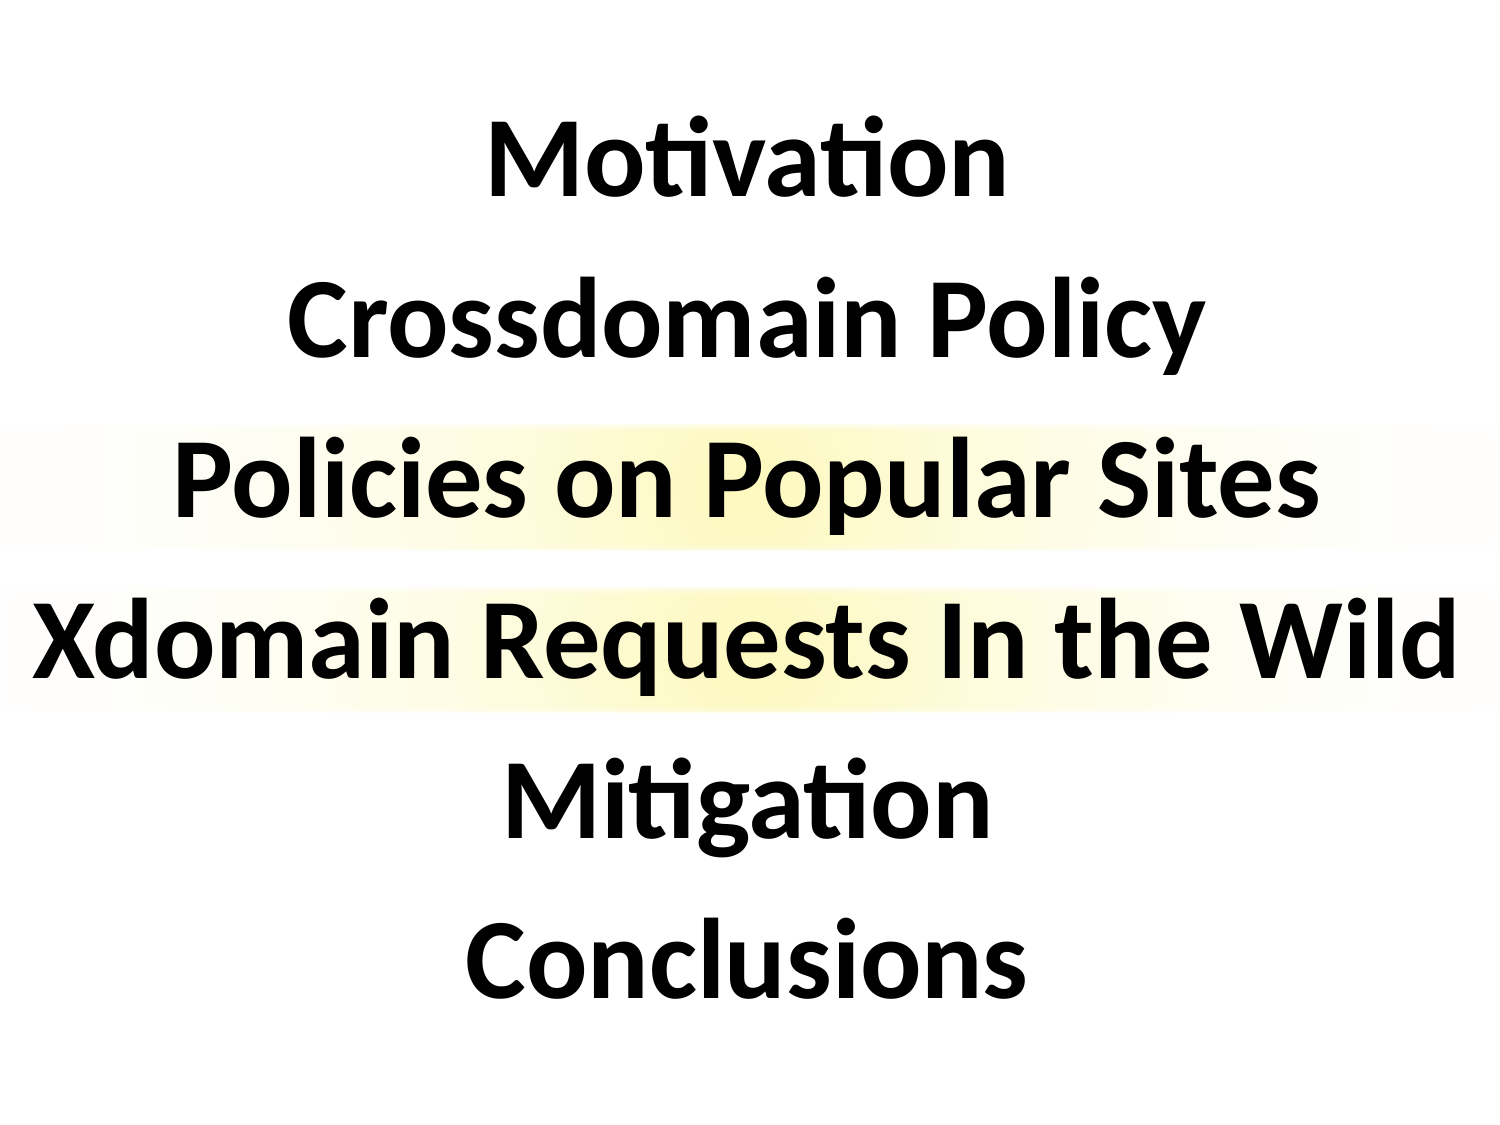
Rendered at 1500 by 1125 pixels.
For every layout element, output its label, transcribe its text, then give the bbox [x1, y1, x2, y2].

text_box Motivation Crossdomain Policy Policies on Popular Sites Xdomain Requests In the Wild Mitigation Conclusions [0, 74, 1500, 1038]
